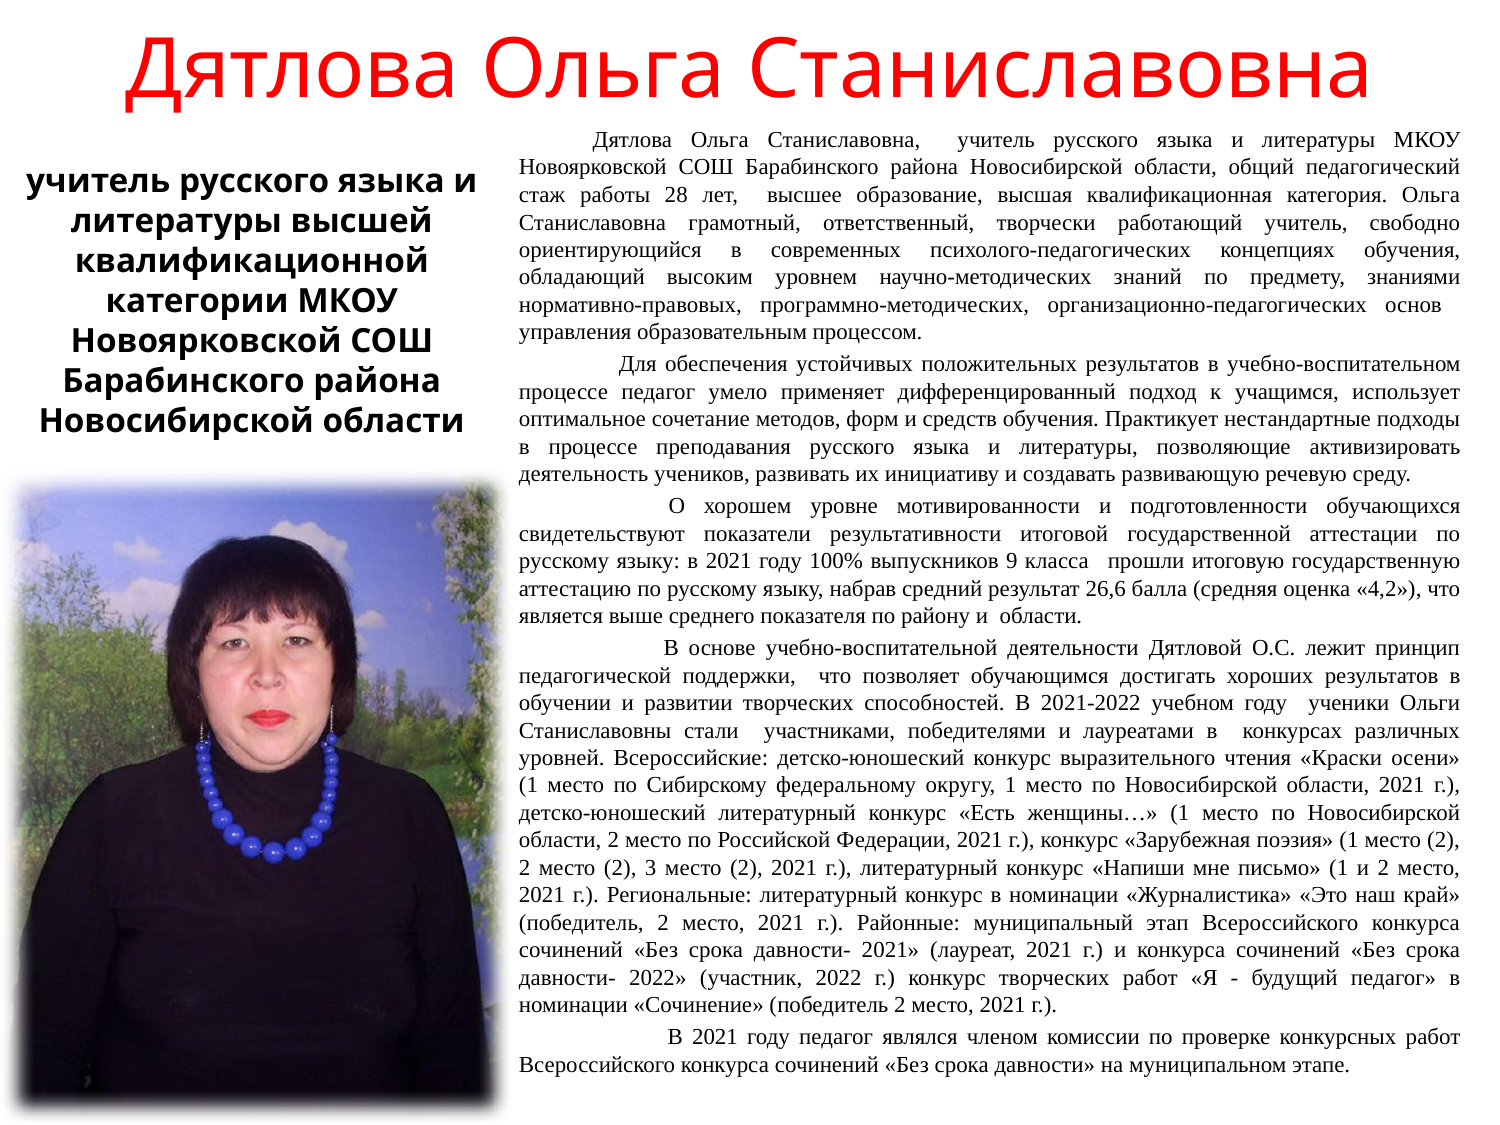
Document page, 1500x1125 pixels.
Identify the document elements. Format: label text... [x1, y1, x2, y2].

picture [0, 468, 513, 1125]
text_box учитель русского языка и литературы высшей квалификационной категории МКОУ Новоярковской СОШ Барабинского района Новосибирской области [0, 152, 504, 447]
subtitle Дятлова Ольга Станиславовна, учитель русского языка и литературы МКОУ Новоярковской СОШ Барабинского района Новосибирской области, общий педагогический стаж работы 28 лет, высшее образование, высшая квалификационная категория. Ольга Станиславовна грамотный, ответственный, творчески работающий учитель, свободно ориентирующийся в современных психолого-педагогических концепциях обучения, обладающий высоким уровнем научно-методических знаний по предмету, знаниями нормативно-правовых, программно-методических, организационно-педагогических основ управления образовательным процессом. Для обеспечения устойчивых положительных результатов в учебно-воспитательном процессе педагог умело применяет дифференцированный подход к учащимся, использует оптимальное сочетание методов, форм и средств обучения. Практикует нестандартные подходы в процессе преподавания русского языка и литературы, позволяющие активизировать деятельность учеников, развивать их инициативу и создавать развивающую речевую среду. О хорошем уровне мотивированности и подготовленности обучающихся свидетельствуют показатели результативности итоговой государственной аттестации по русскому языку: в 2021 году 100% выпускников 9 класса прошли итоговую государственную аттестацию по русскому языку, набрав средний результат 26,6 балла (средняя оценка «4,2»), что является выше среднего показателя по району и области. В основе учебно-воспитательной деятельности Дятловой О.С. лежит принцип педагогической поддержки, что позволяет обучающимся достигать хороших результатов в обучении и развитии творческих способностей. В 2021-2022 учебном году ученики Ольги Станиславовны стали участниками, победителями и лауреатами в конкурсах различных уровней. Всероссийские: детско-юношеский конкурс выразительного чтения «Краски осени» (1 место по Сибирскому федеральному округу, 1 место по Новосибирской области, 2021 г.), детско-юношеский литературный конкурс «Есть женщины…» (1 место по Новосибирской области, 2 место по Российской Федерации, 2021 г.), конкурс «Зарубежная поэзия» (1 место (2), 2 место (2), 3 место (2), 2021 г.), литературный конкурс «Напиши мне письмо» (1 и 2 место, 2021 г.). Региональные: литературный конкурс в номинации «Журналистика» «Это наш край» (победитель, 2 место, 2021 г.). Районные: муниципальный этап Всероссийского конкурса сочинений «Без срока давности- 2021» (лауреат, 2021 г.) и конкурса сочинений «Без срока давности- 2022» (участник, 2022 г.) конкурс творческих работ «Я - будущий педагог» в номинации «Сочинение» (победитель 2 место, 2021 г.). В 2021 году педагог являлся членом комиссии по проверке конкурсных работ Всероссийского конкурса сочинений «Без срока давности» на муниципальном этапе. [503, 117, 1477, 1008]
title Дятлова Ольга Станиславовна [0, 0, 1500, 129]
